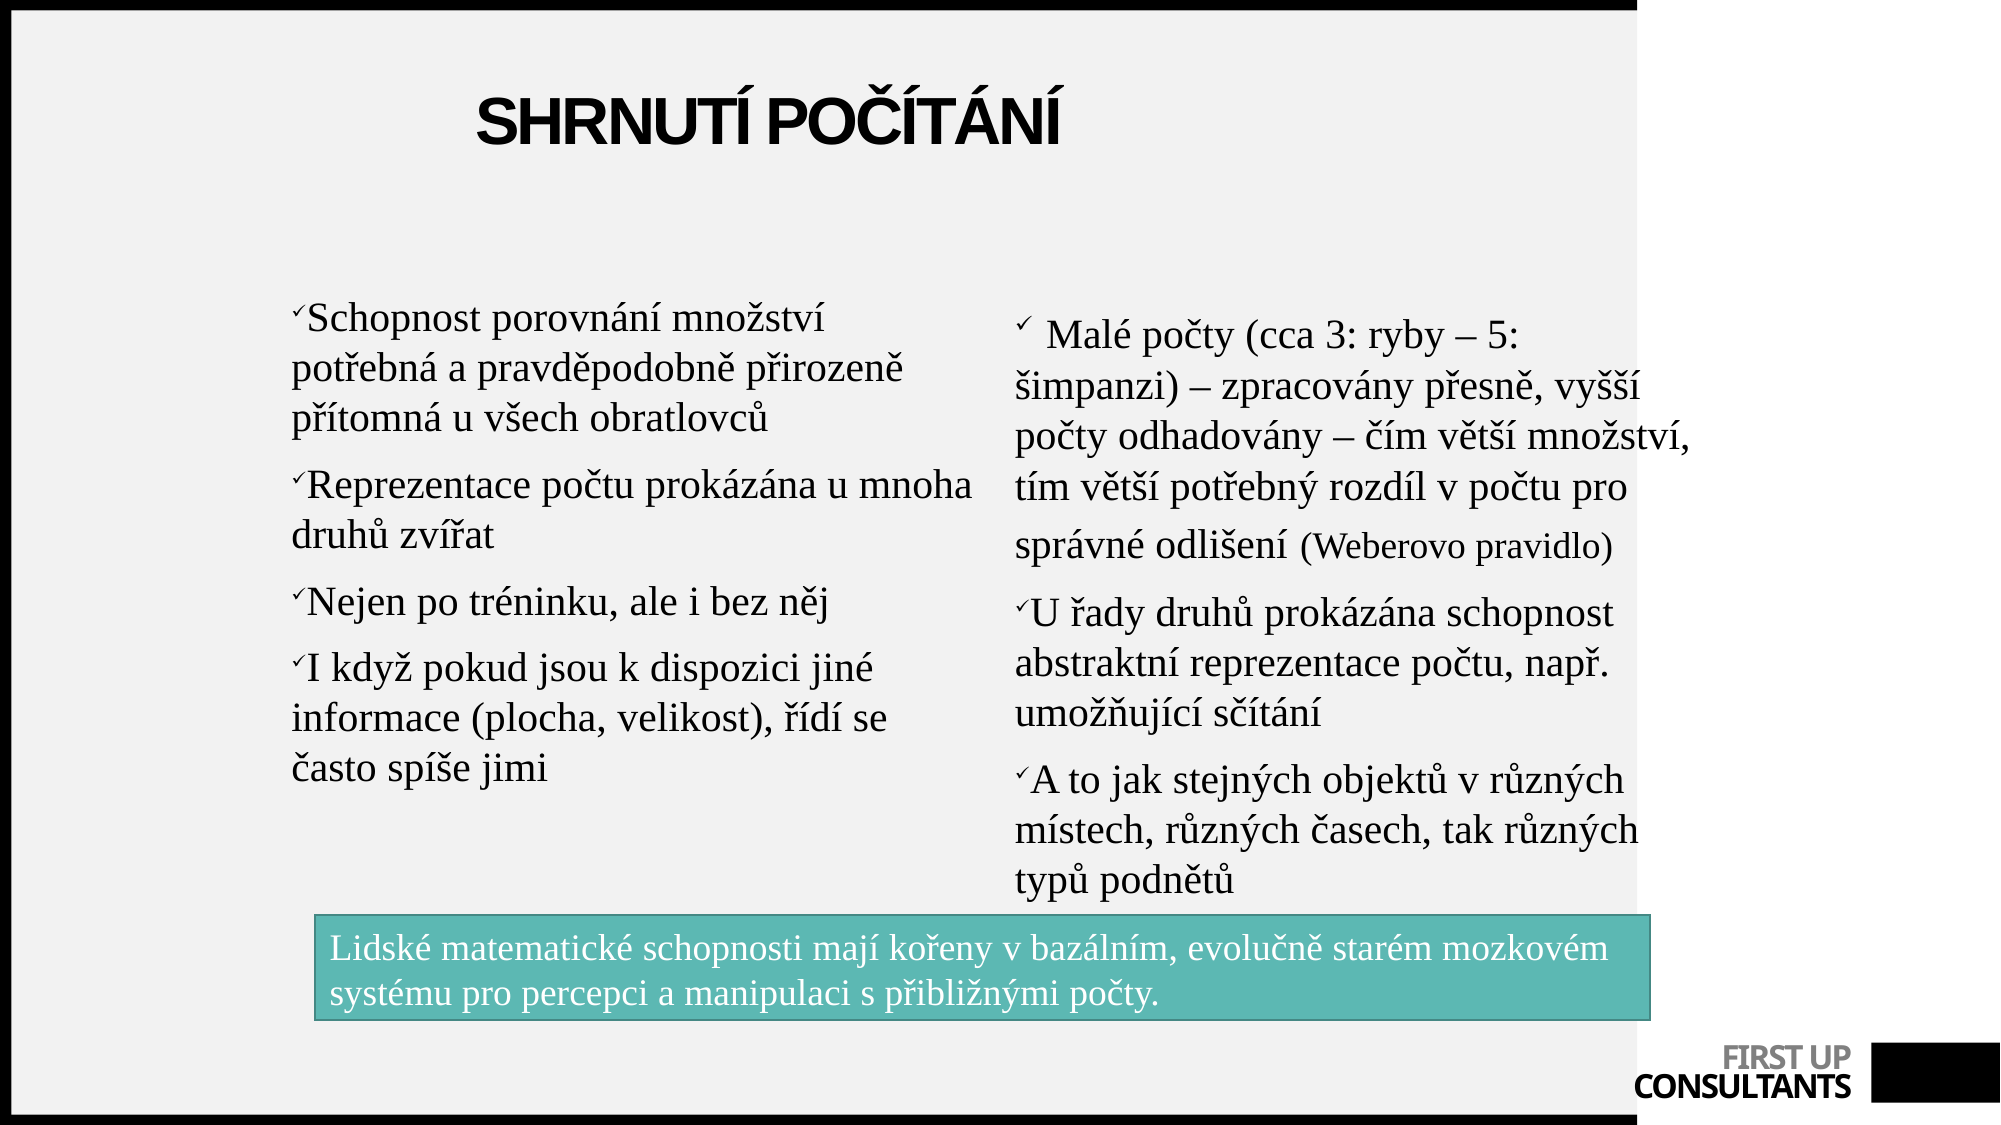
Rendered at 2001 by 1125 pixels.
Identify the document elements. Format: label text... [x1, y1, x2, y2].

text_box Lidské matematické schopnosti mají kořeny v bazálním, evolučně starém mozkovém systému pro percepci a manipulaci s přibližnými počty. [314, 914, 1651, 1021]
text_box Malé počty (cca 3: ryby – 5: šimpanzi) – zpracovány přesně, vyšší počty odhadovány – čím větší množství, tím větší potřebný rozdíl v počtu pro správné odlišení (Weberovo pravidlo) U řady druhů prokázána schopnost abstraktní reprezentace počtu, např. umožňující sčítání A to jak stejných objektů v různých místech, různých časech, tak různých typů podnětů [999, 290, 1709, 909]
title Shrnutí počítání [475, 29, 1378, 218]
list Schopnost porovnání množství potřebná a pravděpodobně přirozeně přítomná u všech obratlovců Reprezentace počtu prokázána u mnoha druhů zvířat Nejen po tréninku, ale i bez něj I když pokud jsou k dispozici jiné informace (plocha, velikost), řídí se často spíše jimi [291, 289, 977, 928]
